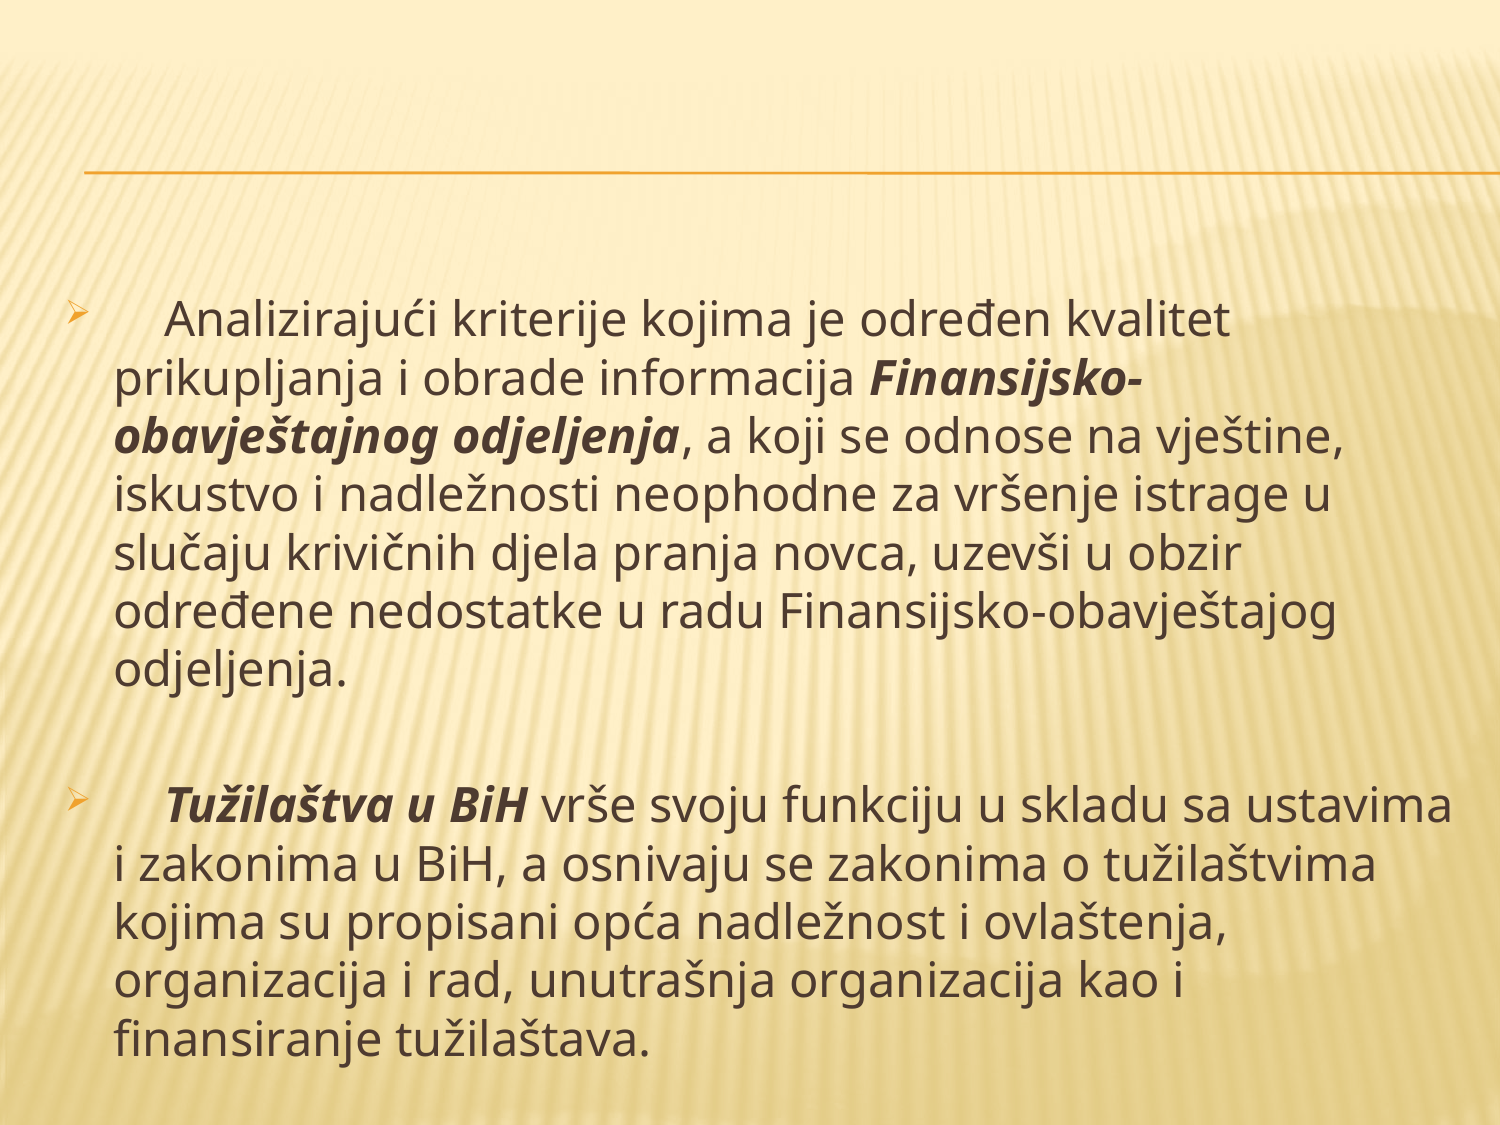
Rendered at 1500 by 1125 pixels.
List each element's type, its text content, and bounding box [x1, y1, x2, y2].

list Analizirajući kriterije kojima je određen kvalitet prikupljanja i obrade informacija Finansijsko-obavještajnog odjeljenja, a koji se odnose na vještine, iskustvo i nadležnosti neophodne za vršenje istrage u slučaju krivičnih djela pranja novca, uzevši u obzir određene nedostatke u radu Finansijsko-obavještajog odjeljenja. Tužilaštva u BiH vrše svoju funkciju u skladu sa ustavima i zakonima u BiH, a osnivaju se zakonima o tužilaštvima kojima su propisani opća nadležnost i ovlaštenja, organizacija i rad, unutrašnja organizacija kao i finansiranje tužilaštava. [50, 212, 1475, 1075]
